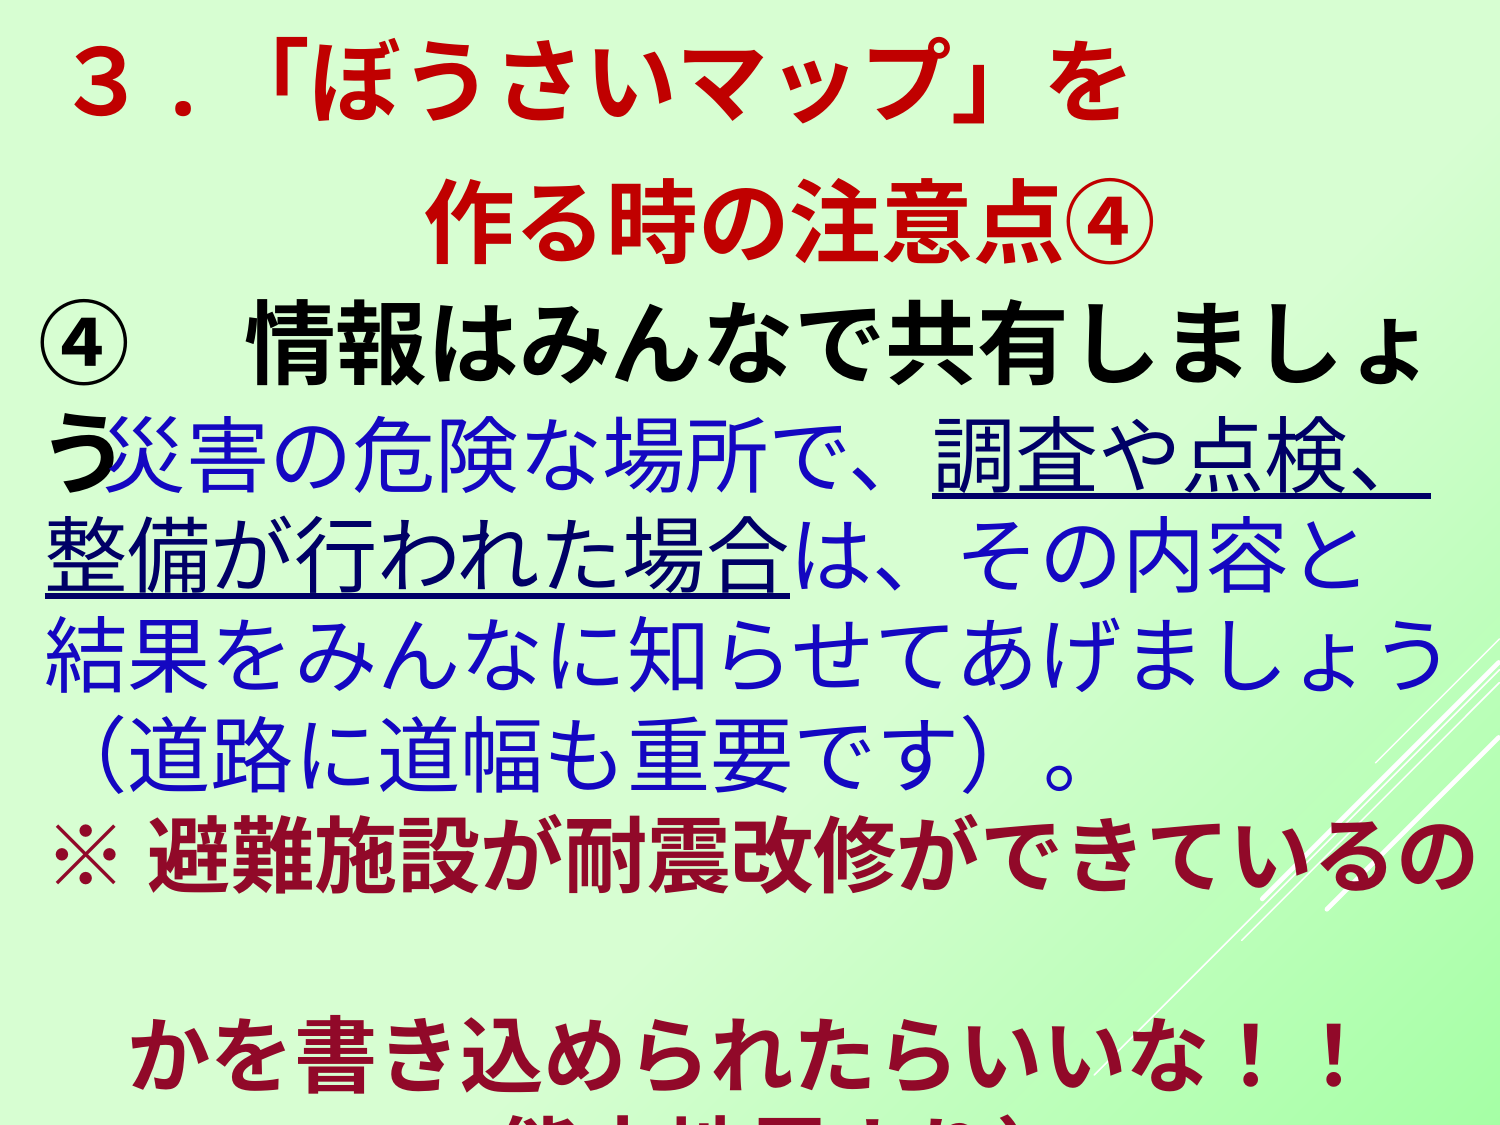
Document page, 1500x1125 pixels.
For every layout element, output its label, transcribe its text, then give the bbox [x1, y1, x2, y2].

list ３.「ぼうさいマップ」を 作る時の注意点④ [41, 30, 1495, 268]
text_box 災害の危険な場所で、調査や点検、整備が行われた場合は、その内容と 結果をみんなに知らせてあげましょう（道路に道幅も重要です）。 ※避難施設が耐震改修ができているの かを書き込められたらいいな！！ (熊本地震より） [29, 326, 1500, 1125]
text_box ④ 情報はみんなで共有しましょう [24, 278, 1495, 514]
